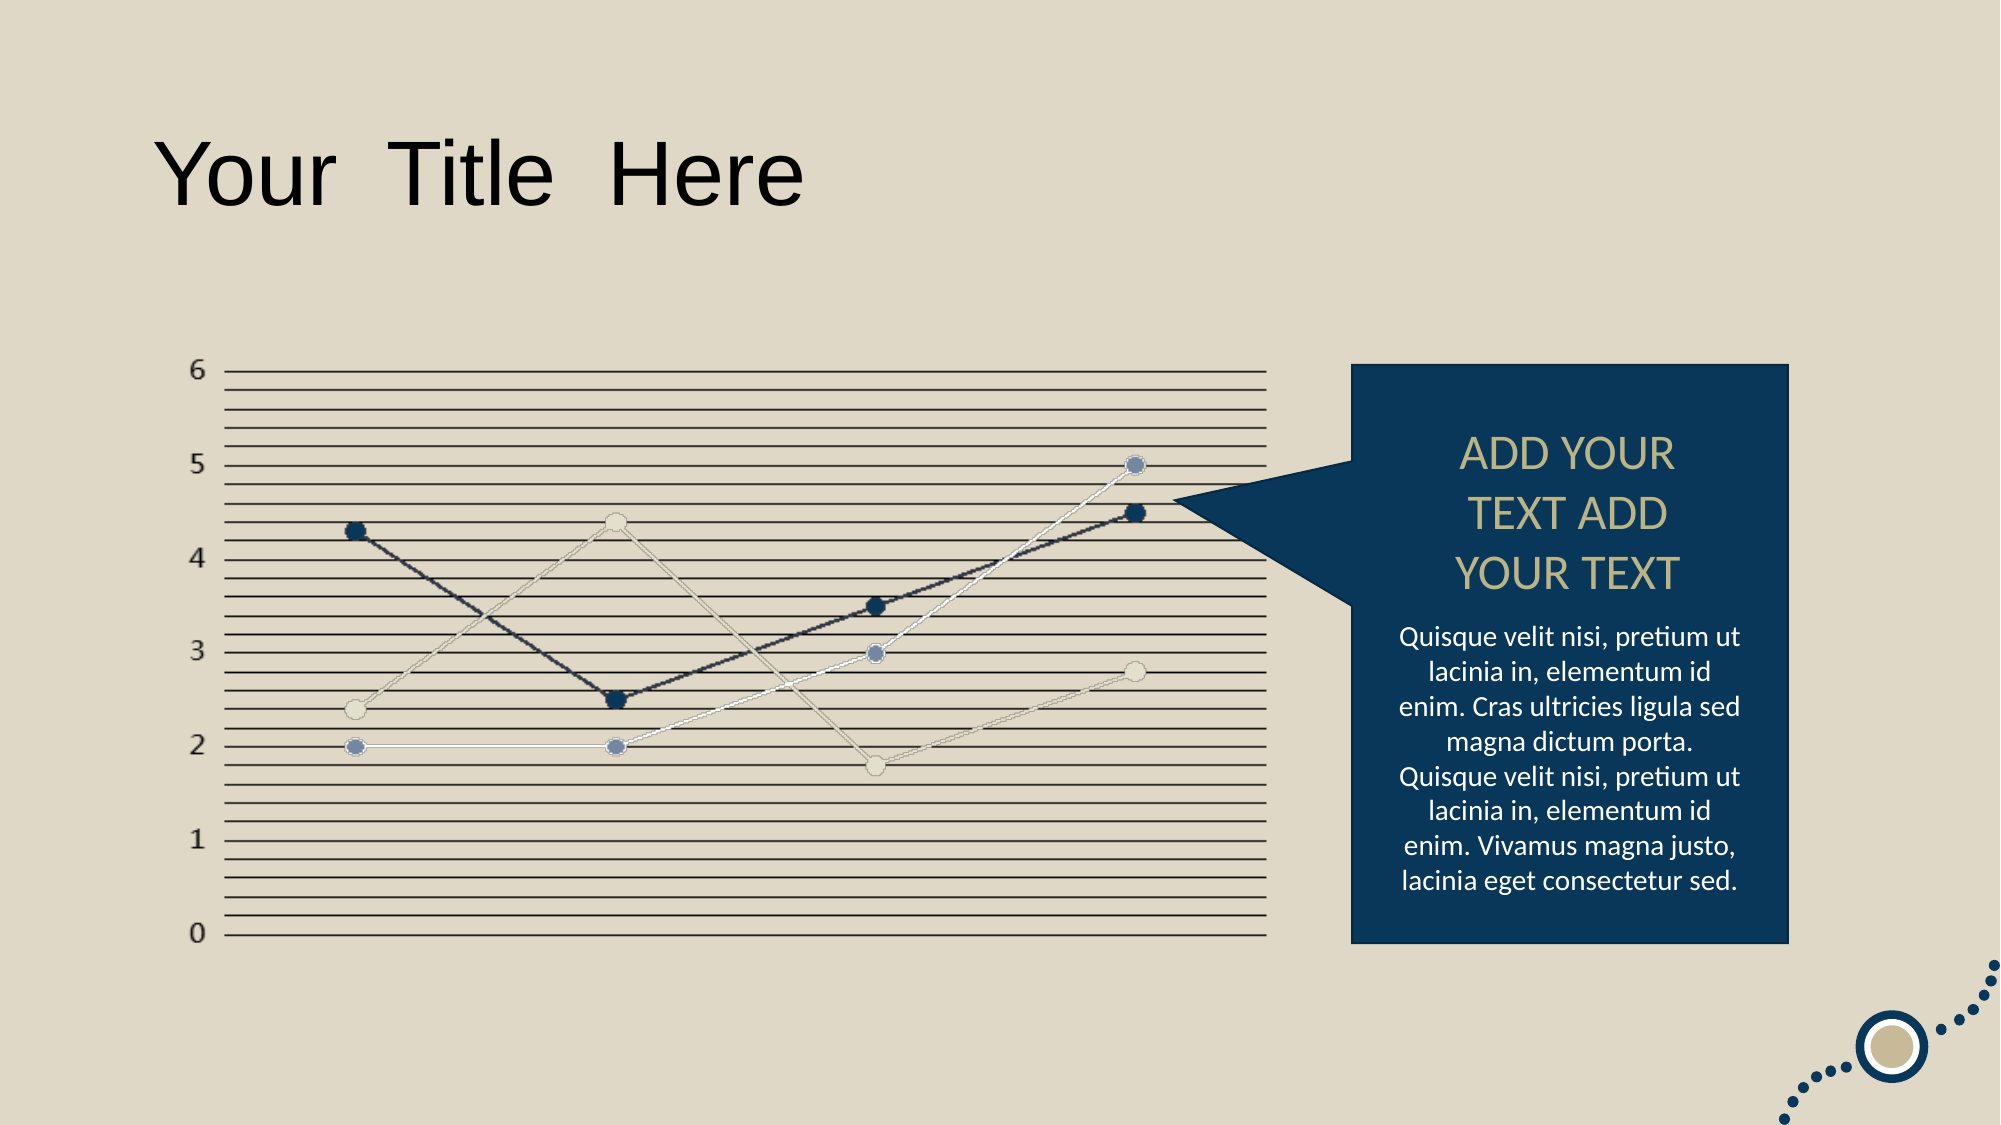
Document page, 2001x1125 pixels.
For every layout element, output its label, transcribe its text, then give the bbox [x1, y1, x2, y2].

title Your Title Here [137, 59, 1863, 278]
picture [161, 325, 1297, 981]
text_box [1778, 959, 2000, 1125]
text_box Quisque velit nisi, pretium ut lacinia in, elementum id enim. Cras ultricies ligula sed magna dictum porta. Quisque velit nisi, pretium ut lacinia in, elementum id enim. Vivamus magna justo, lacinia eget consectetur sed. [1381, 609, 1759, 904]
text_box [1302, 365, 1788, 944]
text_box ADD YOUR TEXT ADD YOUR TEXT [1409, 412, 1726, 608]
